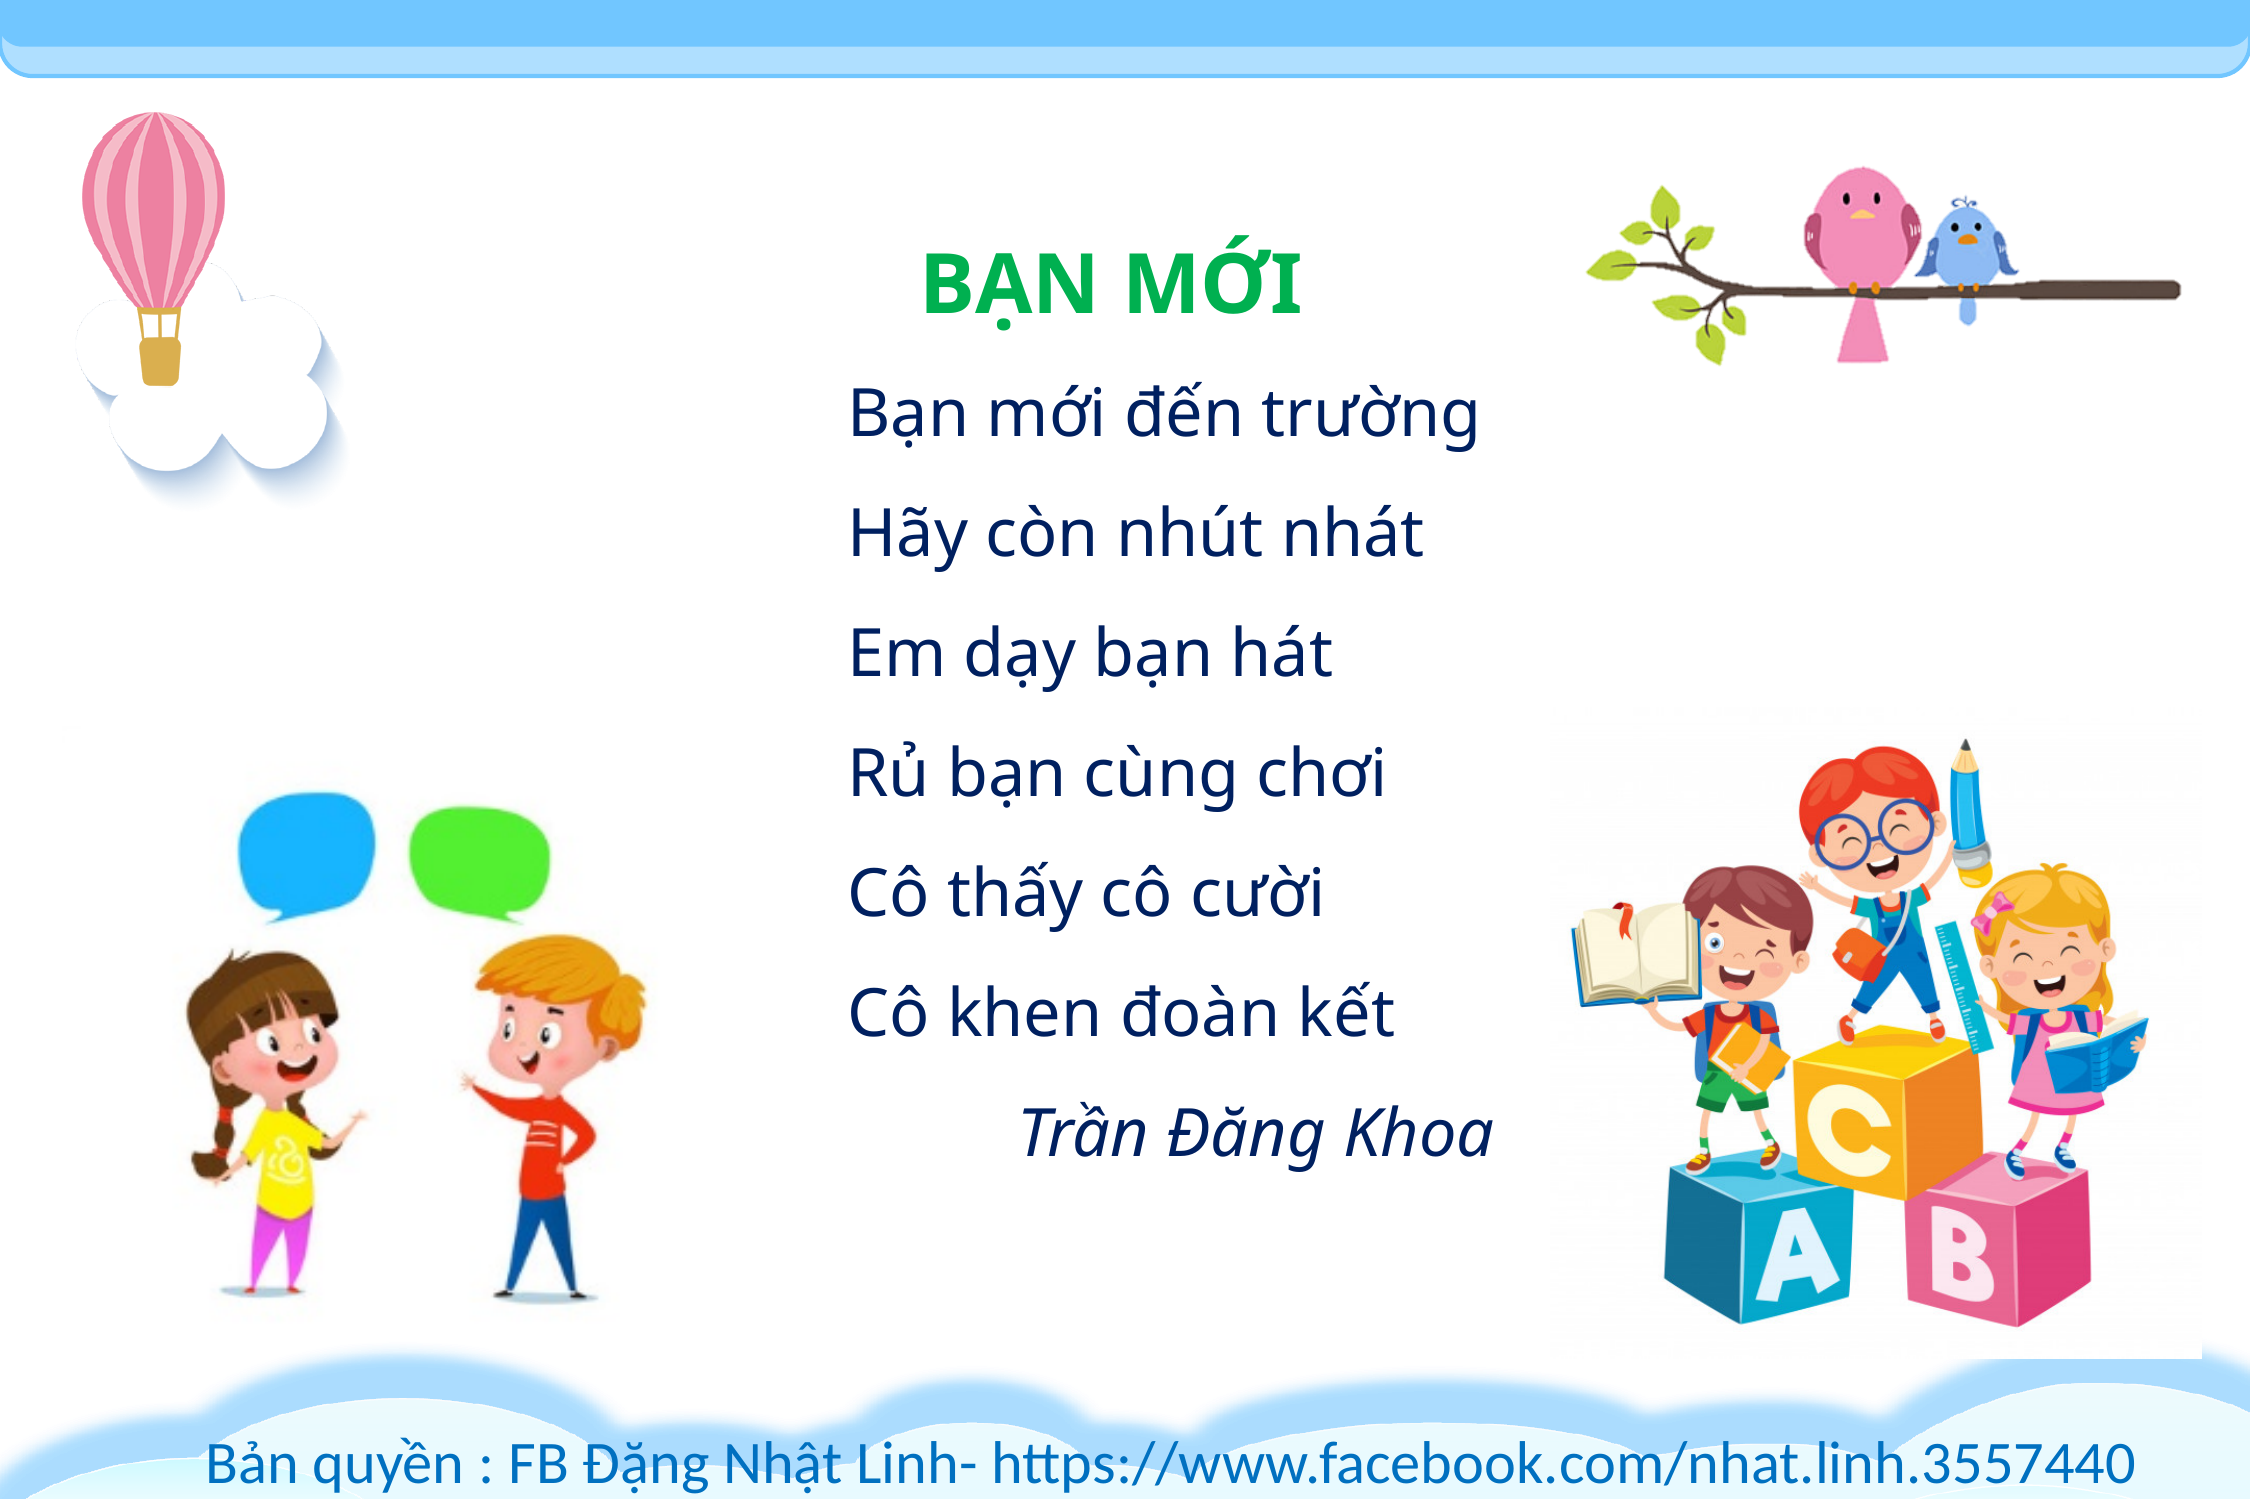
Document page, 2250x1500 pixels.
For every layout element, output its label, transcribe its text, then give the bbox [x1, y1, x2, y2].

picture [0, 706, 2250, 1500]
picture [75, 112, 351, 512]
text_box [0, 0, 2250, 77]
text_box BẠN MỚI Bạn mới đến trường Hãy còn nhút nhát Em dạy bạn hát Rủ bạn cùng chơi Cô thấy cô cười Cô khen đoàn kết Trần Đăng Khoa [712, 172, 1511, 1177]
picture [1525, 112, 2250, 387]
